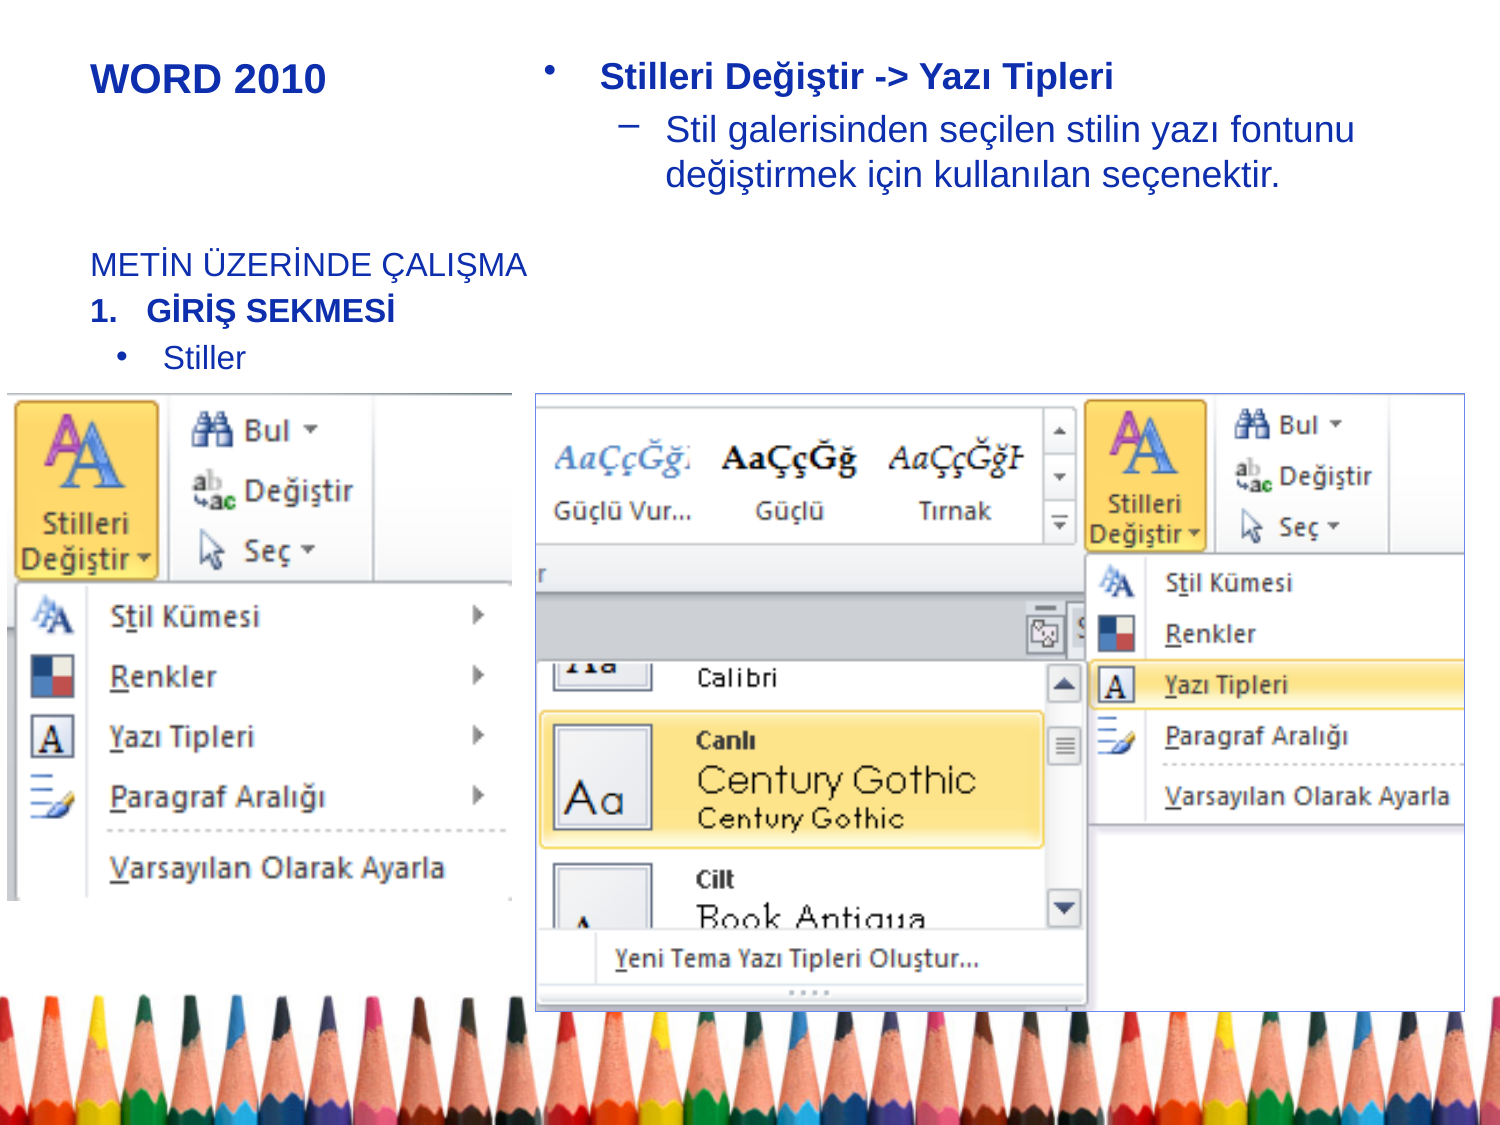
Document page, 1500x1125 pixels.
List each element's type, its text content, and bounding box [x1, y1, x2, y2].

picture [0, 1, 1500, 1125]
title WORD 2010 [75, 44, 528, 235]
list Stilleri Değiştir -> Yazı Tipleri Stil galerisinden seçilen stilin yazı fontunu değiştirmek için kullanılan seçenektir. [528, 44, 1479, 319]
list METİN ÜZERİNDE ÇALIŞMA Giriş Sekmesi Stiller [75, 235, 569, 404]
